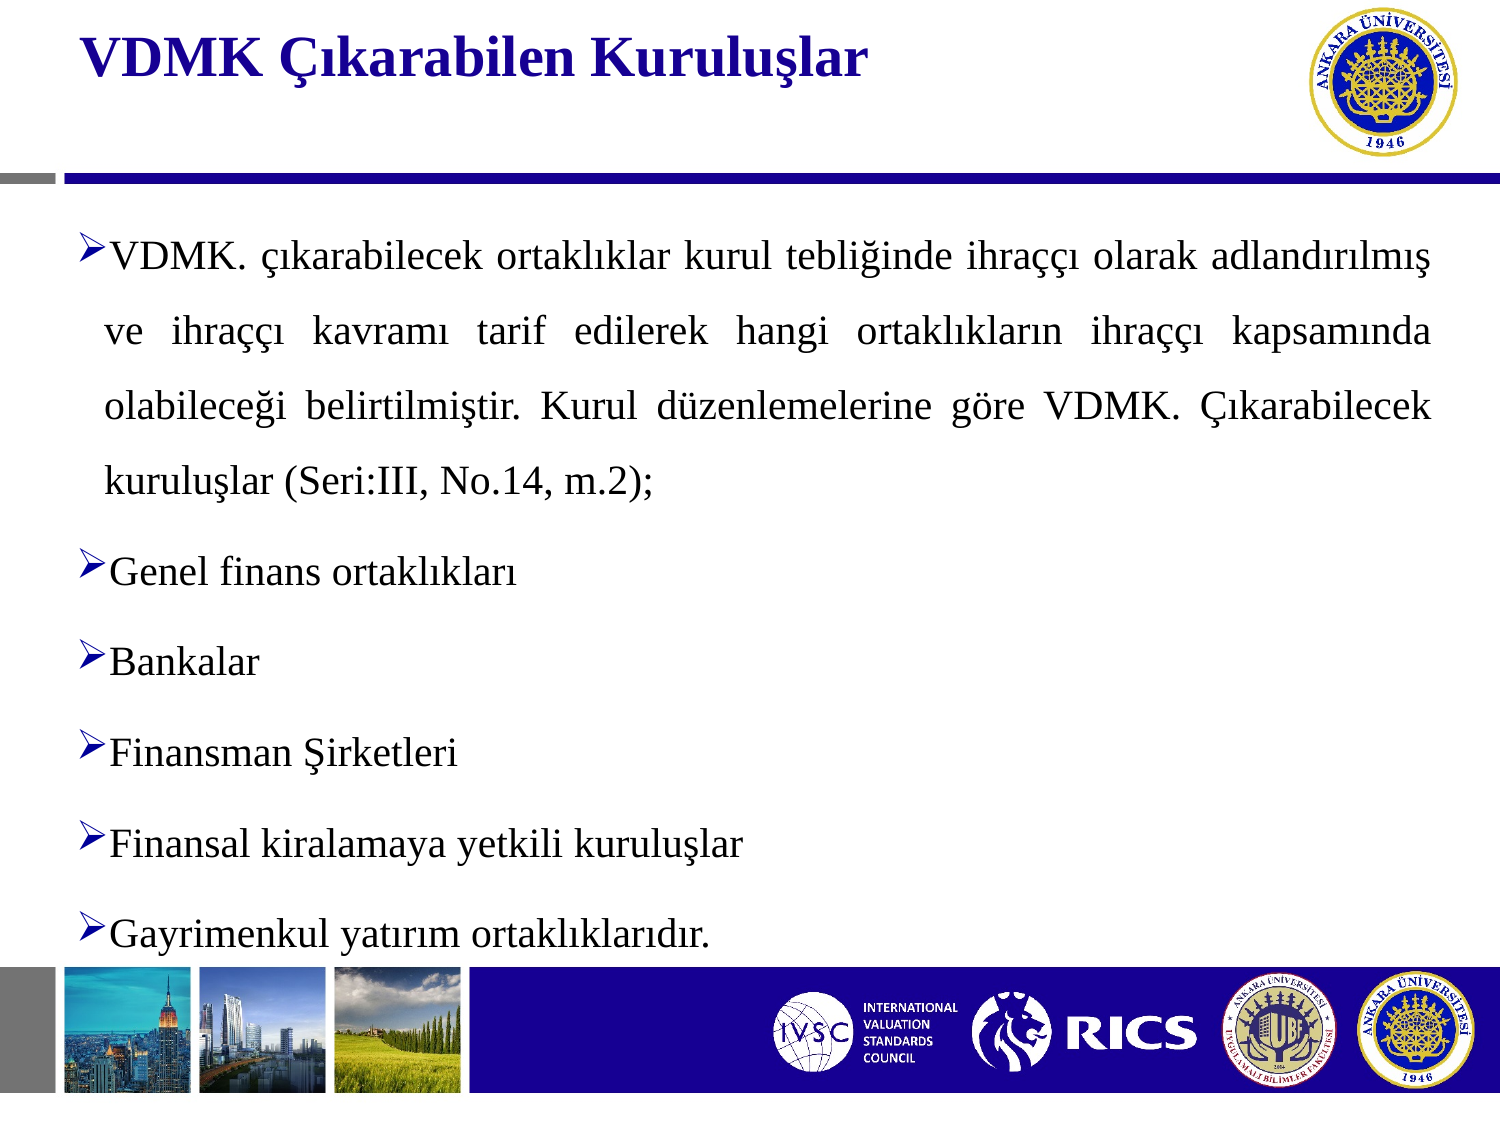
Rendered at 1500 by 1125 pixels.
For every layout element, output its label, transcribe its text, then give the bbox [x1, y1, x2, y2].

picture [0, 0, 1500, 1125]
list VDMK. çıkarabilecek ortaklıklar kurul tebliğinde ihraççı olarak adlandırılmış ve ihraççı kavramı tarif edilerek hangi ortaklıkların ihraççı kapsamında olabileceği belirtilmiştir. Kurul düzenlemelerine göre VDMK. Çıkarabilecek kuruluşlar (Seri:III, No.14, m.2); Genel finans ortaklıkları Bankalar Finansman Şirketleri Finansal kiralamaya yetkili kuruluşlar Gayrimenkul yatırım ortaklıklarıdır. [61, 195, 1448, 958]
title VDMK Çıkarabilen Kuruluşlar [64, 18, 1319, 172]
